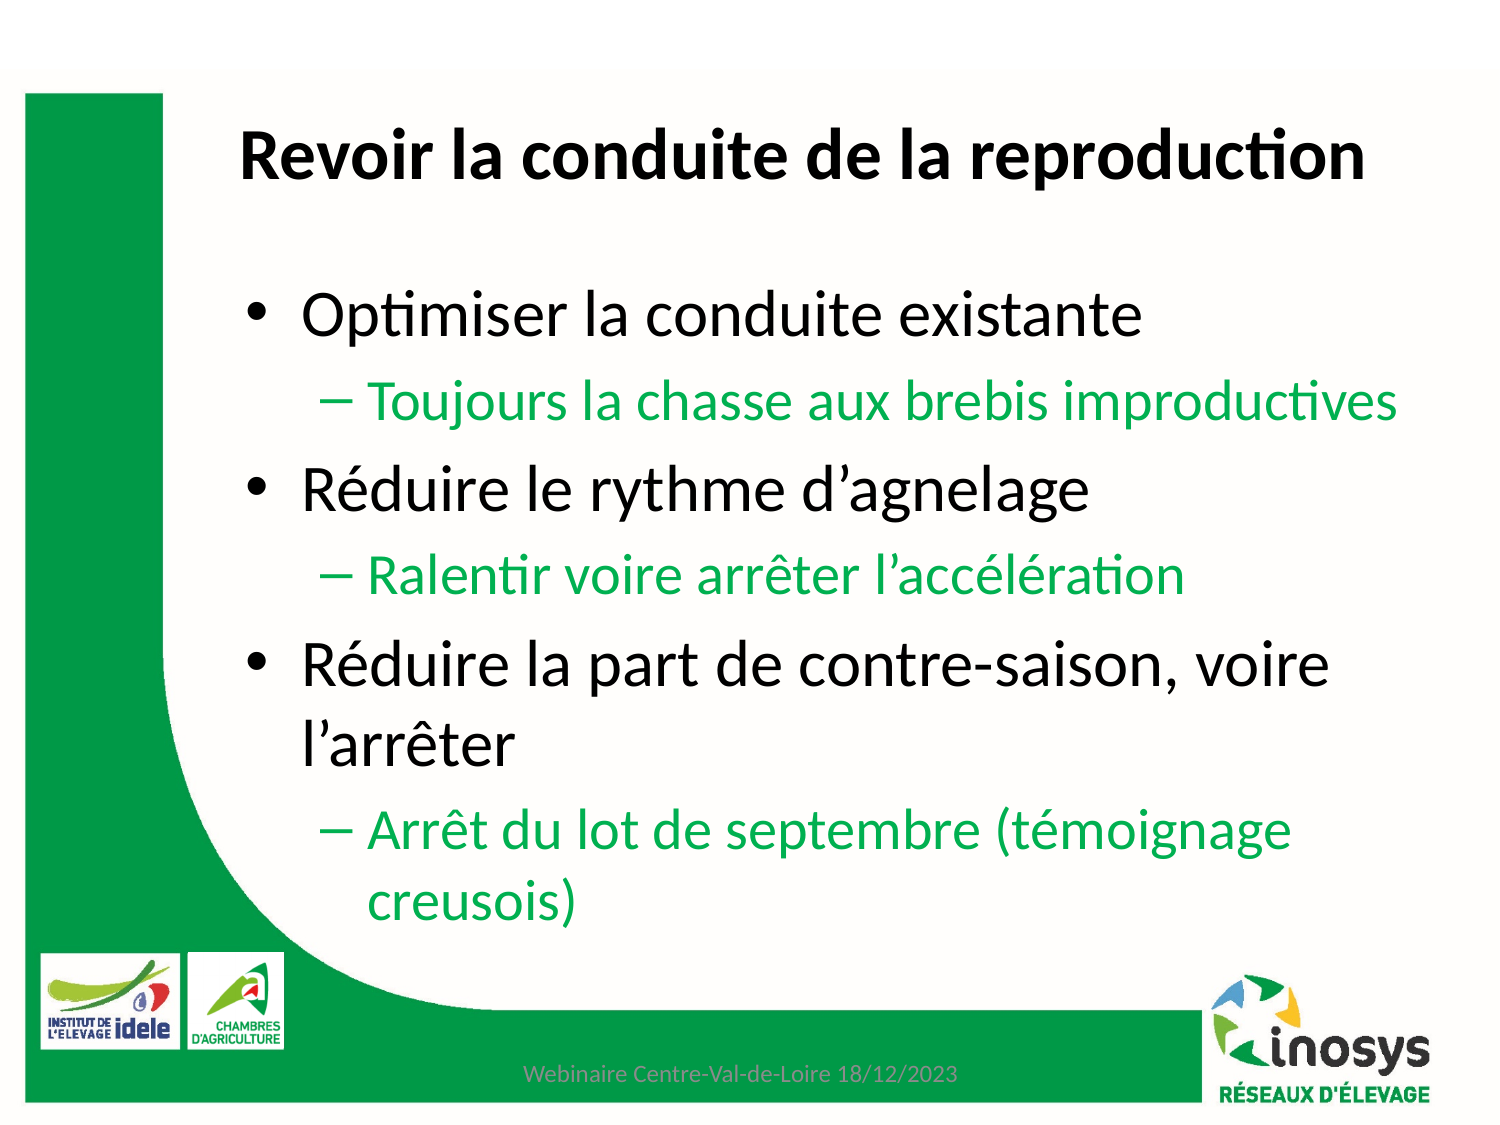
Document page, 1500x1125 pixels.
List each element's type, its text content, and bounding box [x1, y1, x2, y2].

picture [0, 69, 1500, 1125]
title Revoir la conduite de la reproduction [206, 56, 1402, 244]
list Optimiser la conduite existante Toujours la chasse aux brebis improductives Réduire le rythme d’agnelage Ralentir voire arrêter l’accélération Réduire la part de contre-saison, voire l’arrêter Arrêt du lot de septembre (témoignage creusois) [230, 262, 1425, 1005]
footer Webinaire Centre-Val-de-Loire 18/12/2023 [425, 1042, 1058, 1103]
